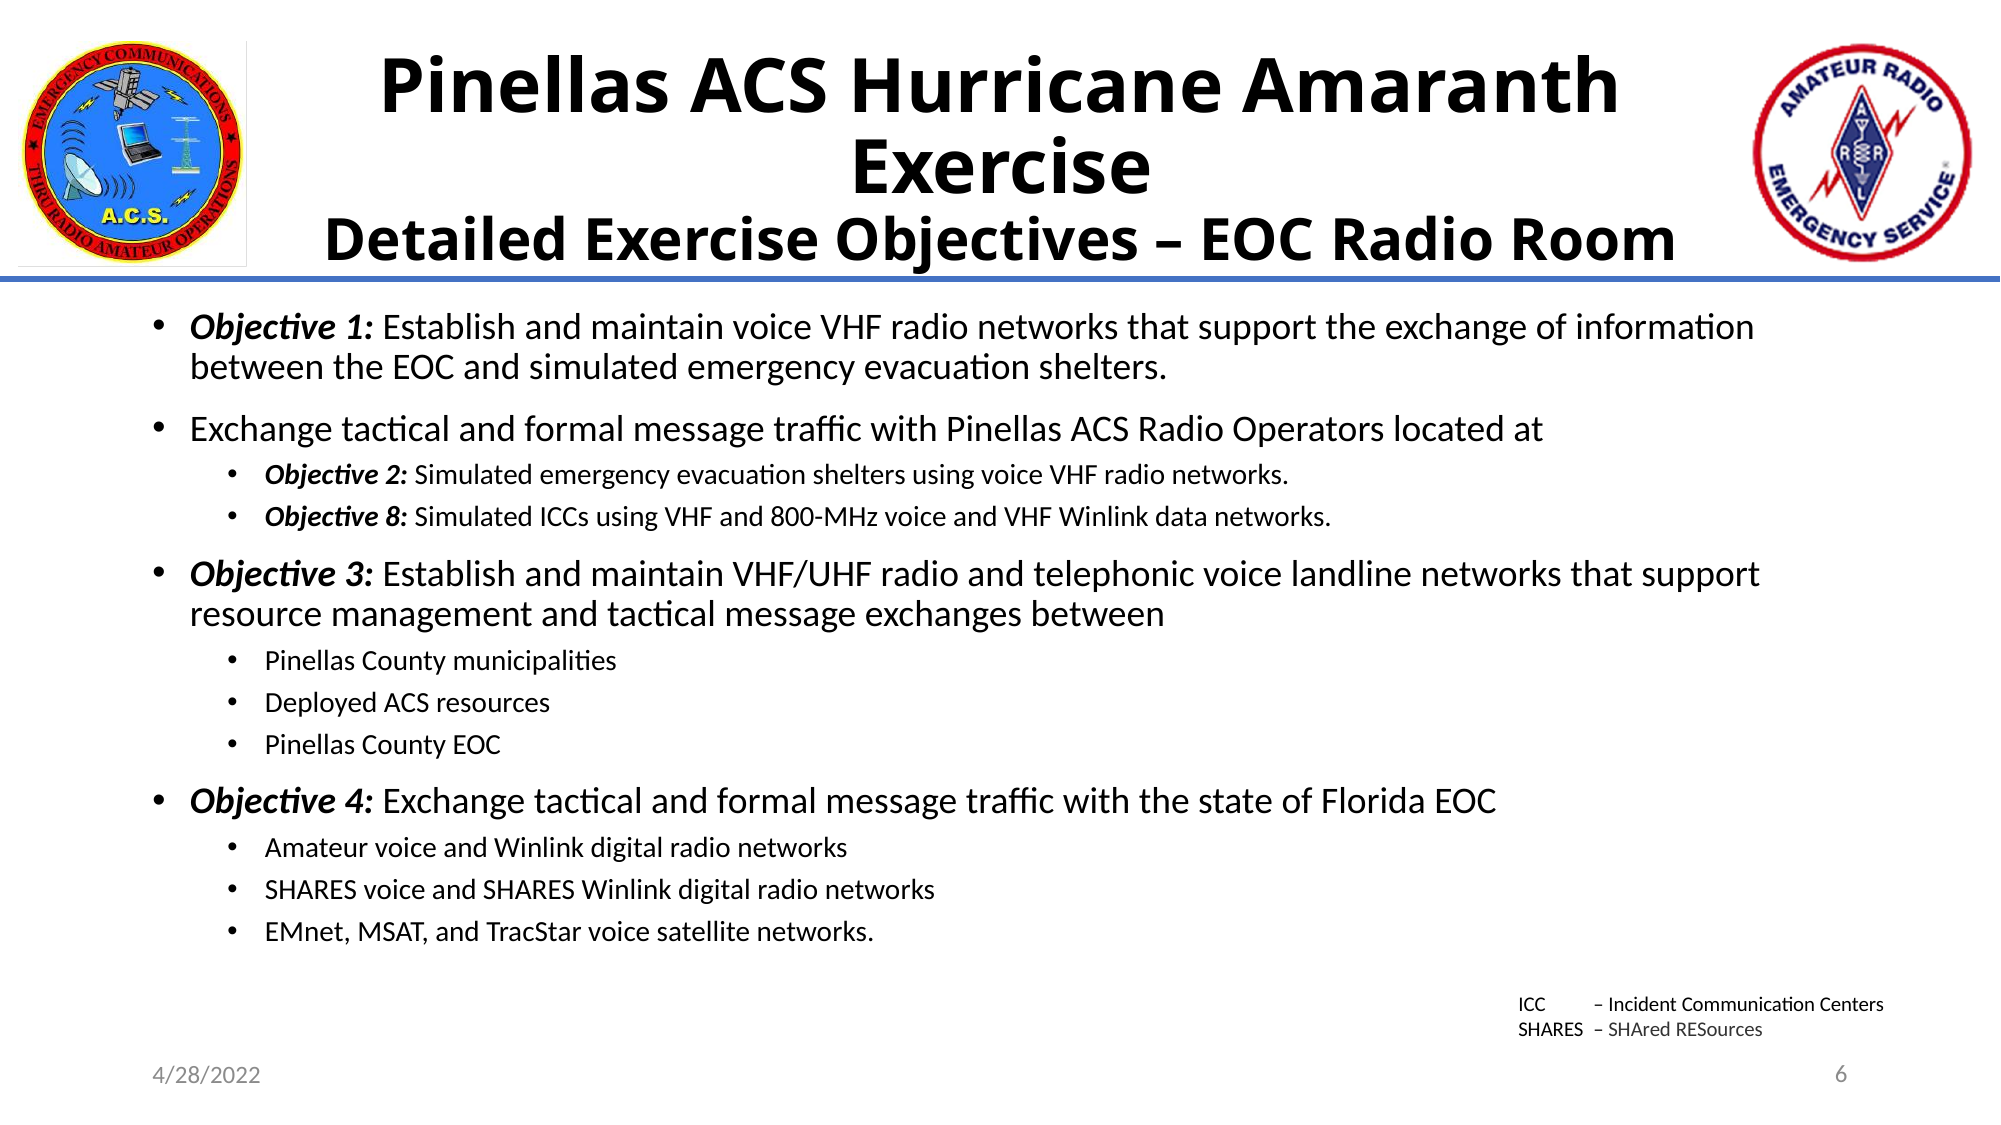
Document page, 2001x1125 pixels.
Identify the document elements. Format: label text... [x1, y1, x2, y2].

picture [1750, 41, 1975, 267]
text_box ICC – Incident Communication Centers SHARES – SHAred RESources [1503, 983, 2000, 1048]
list Objective 1: Establish and maintain voice VHF radio networks that support the exchange of information between the EOC and simulated emergency evacuation shelters. Exchange tactical and formal message traffic with Pinellas ACS Radio Operators located at Objective 2: Simulated emergency evacuation shelters using voice VHF radio networks. Objective 8: Simulated ICCs using VHF and 800-MHz voice and VHF Winlink data networks. Objective 3: Establish and maintain VHF/UHF radio and telephonic voice landline networks that support resource management and tactical message exchanges between Pinellas County municipalities Deployed ACS resources Pinellas County EOC Objective 4: Exchange tactical and formal message traffic with the state of Florida EOC Amateur voice and Winlink digital radio networks SHARES voice and SHARES Winlink digital radio networks EMnet, MSAT, and TracStar voice satellite networks. [137, 299, 1863, 1055]
slide_number 6 [1412, 1042, 1863, 1103]
picture [18, 41, 247, 267]
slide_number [137, 1043, 588, 1104]
title Pinellas ACS Hurricane Amaranth Exercise Detailed Exercise Objectives – EOC Radio Room [264, 59, 1738, 262]
